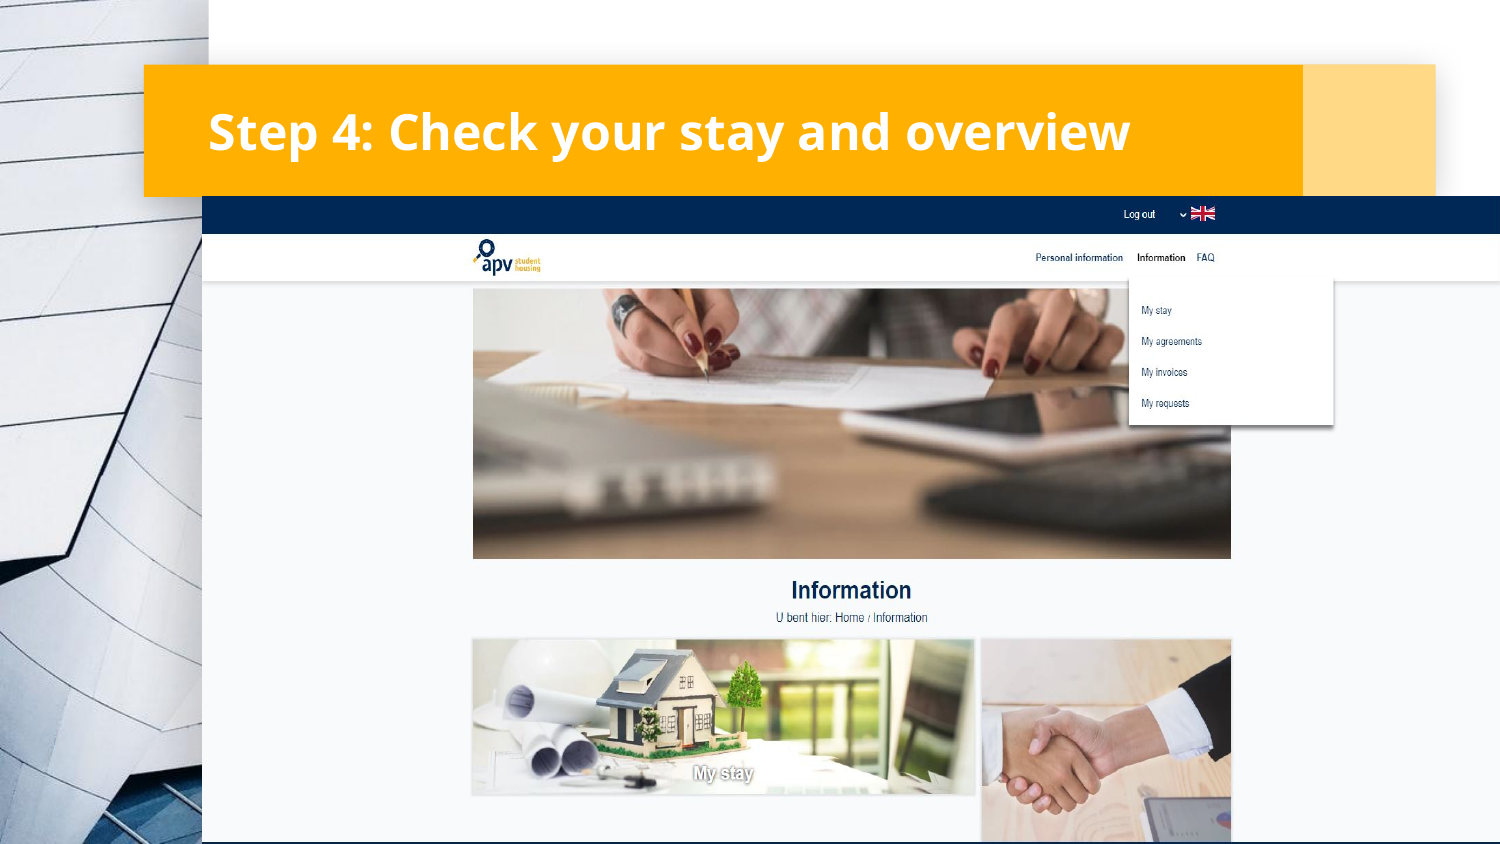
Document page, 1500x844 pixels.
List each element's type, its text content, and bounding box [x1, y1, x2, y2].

title Step 4: Check your stay and overview [193, 64, 1300, 197]
picture [0, 0, 1500, 844]
